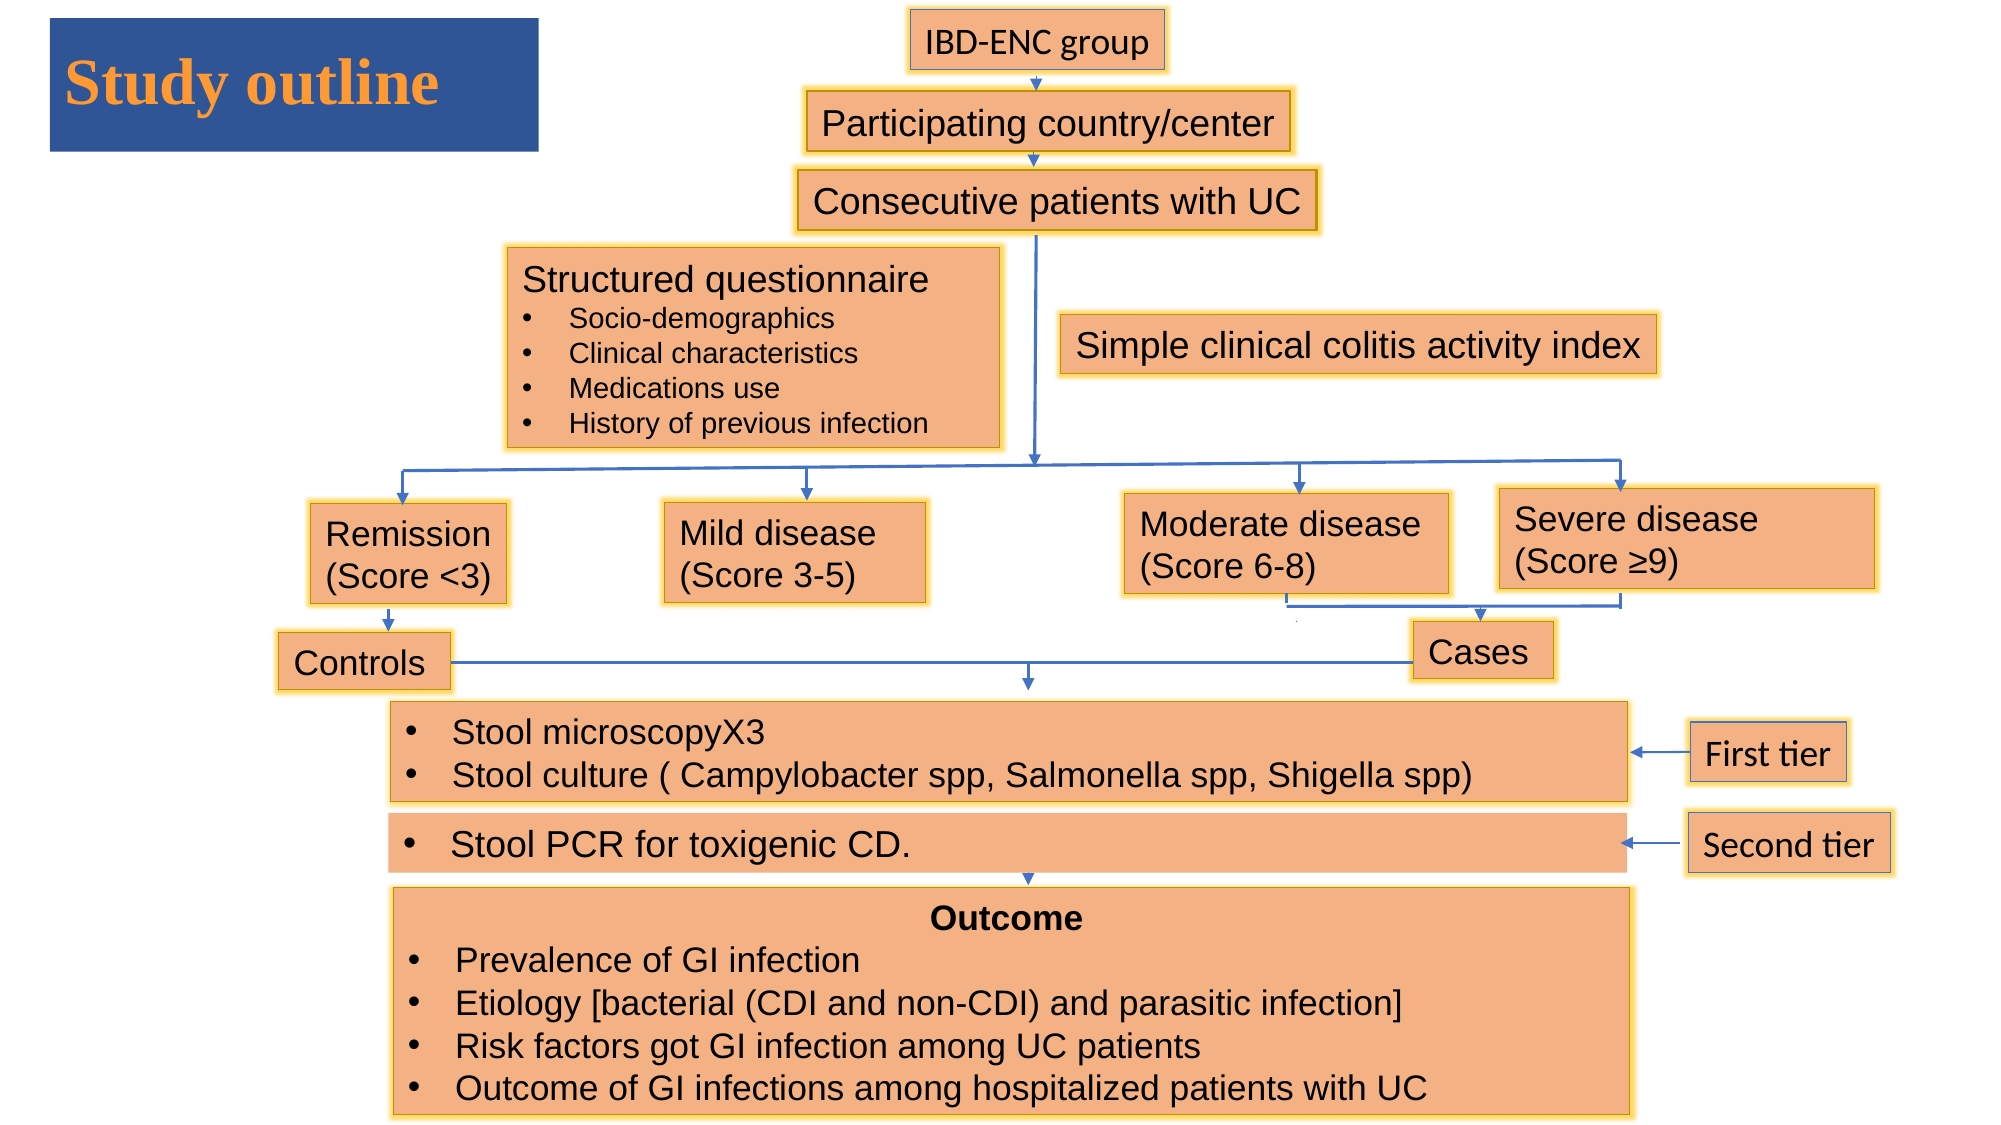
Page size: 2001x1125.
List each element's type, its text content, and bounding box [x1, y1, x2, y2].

text_box Severe disease (Score ≥9) [1499, 488, 1875, 589]
text_box Simple clinical colitis activity index [1060, 314, 1657, 374]
text_box Study outline [49, 18, 539, 152]
text_box Stool PCR for toxigenic CD. [388, 812, 1628, 873]
text_box Moderate disease (Score 6-8) [1124, 493, 1449, 594]
text_box Second tier [1688, 812, 1891, 873]
text_box Mild disease (Score 3-5) [664, 502, 926, 603]
text_box Outcome Prevalence of GI infection Etiology [bacterial (CDI and non-CDI) and parasitic infection] Risk factors got GI infection among UC patients Outcome of GI infections among hospitalized patients with UC [393, 887, 1630, 1115]
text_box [402, 460, 1620, 471]
text_box Remission (Score <3) [310, 503, 507, 604]
text_box Controls [278, 632, 451, 690]
text_box Participating country/center [806, 91, 1290, 151]
text_box Cases [1413, 621, 1554, 679]
text_box Structured questionnaire Socio-demographics Clinical characteristics Medications use History of previous infection [507, 247, 1000, 448]
text_box IBD-ENC group [910, 9, 1165, 70]
text_box First tier [1690, 722, 1847, 782]
text_box Consecutive patients with UC [798, 169, 1317, 230]
text_box Stool microscopyX3 Stool culture ( Campylobacter spp, Salmonella spp, Shigella spp) [390, 701, 1628, 802]
